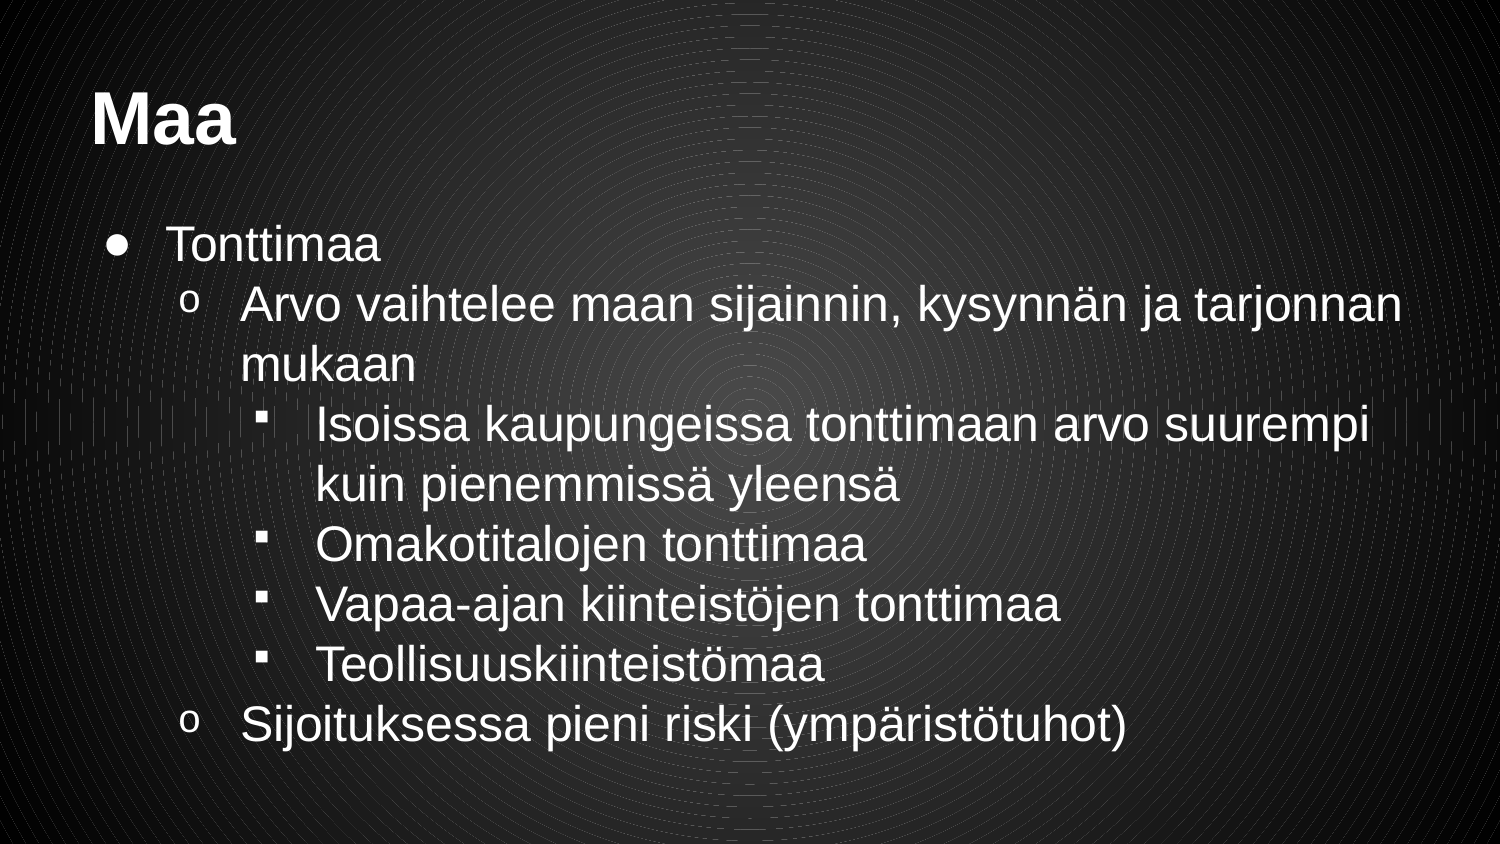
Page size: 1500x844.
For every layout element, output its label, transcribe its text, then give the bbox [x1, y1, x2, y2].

list Tonttimaa Arvo vaihtelee maan sijainnin, kysynnän ja tarjonnan mukaan Isoissa kaupungeissa tonttimaan arvo suurempi kuin pienemmissä yleensä Omakotitalojen tonttimaa Vapaa-ajan kiinteistöjen tonttimaa Teollisuuskiinteistömaa Sijoituksessa pieni riski (ympäristötuhot) [75, 196, 1425, 808]
title Maa [75, 33, 1425, 175]
